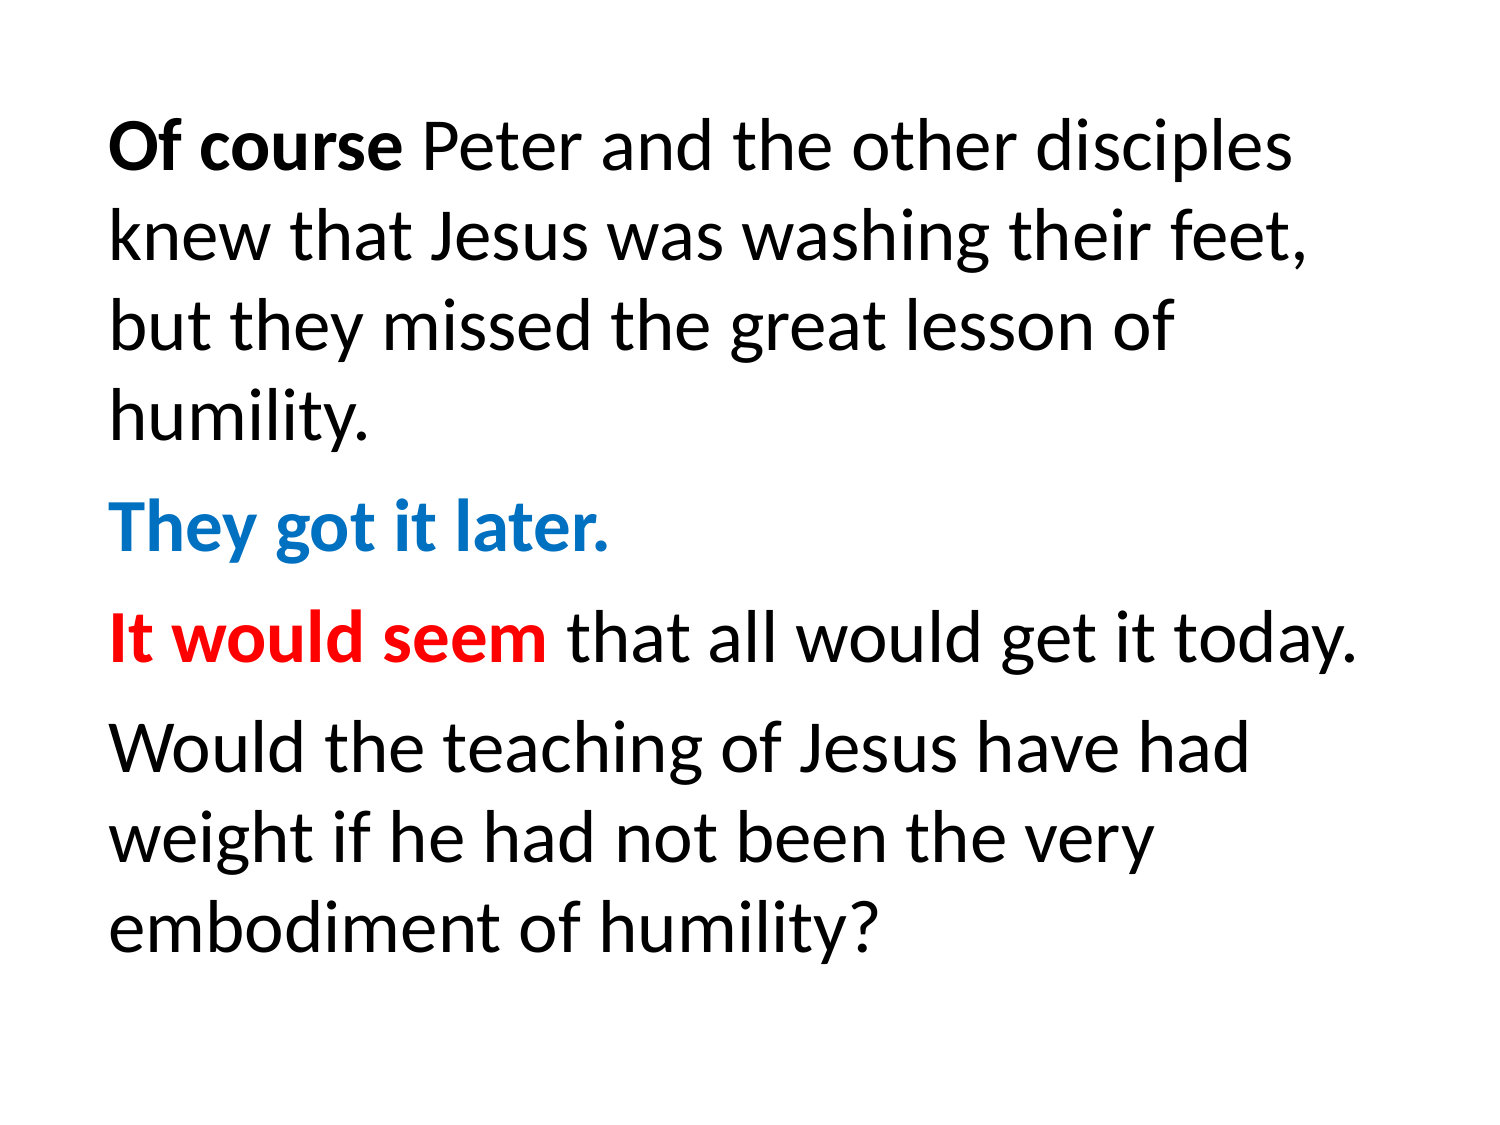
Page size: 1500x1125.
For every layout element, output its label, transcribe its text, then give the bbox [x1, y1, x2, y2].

text_box Of course Peter and the other disciples knew that Jesus was washing their feet, but they missed the great lesson of humility. They got it later. It would seem that all would get it today. Would the teaching of Jesus have had weight if he had not been the very embodiment of humility? [93, 88, 1416, 976]
